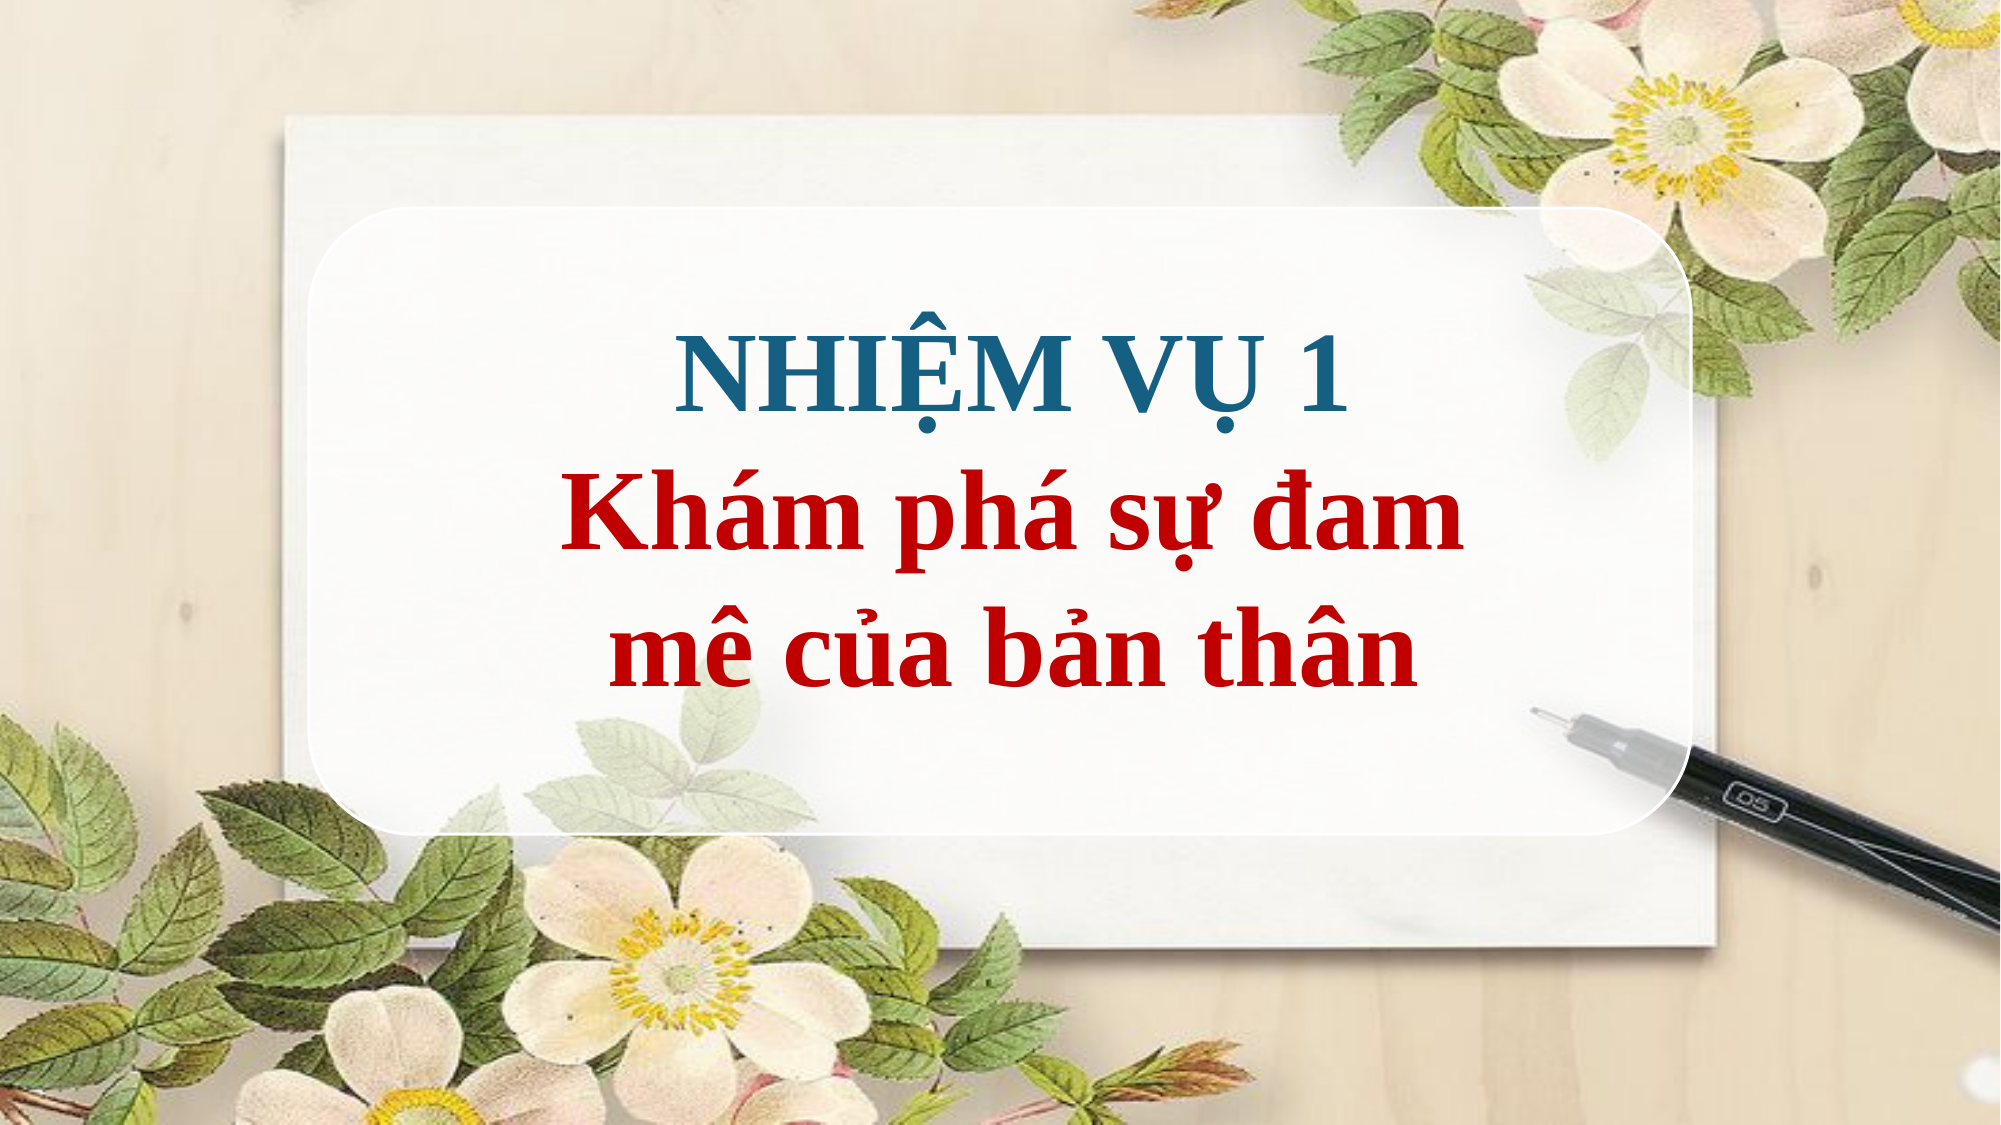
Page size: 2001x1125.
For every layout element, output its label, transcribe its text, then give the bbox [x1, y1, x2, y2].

picture [0, 0, 2001, 1125]
text_box NHIỆM VỤ 1 Khám phá sự đam mê của bản thân [455, 254, 1572, 753]
text_box [307, 206, 1693, 836]
